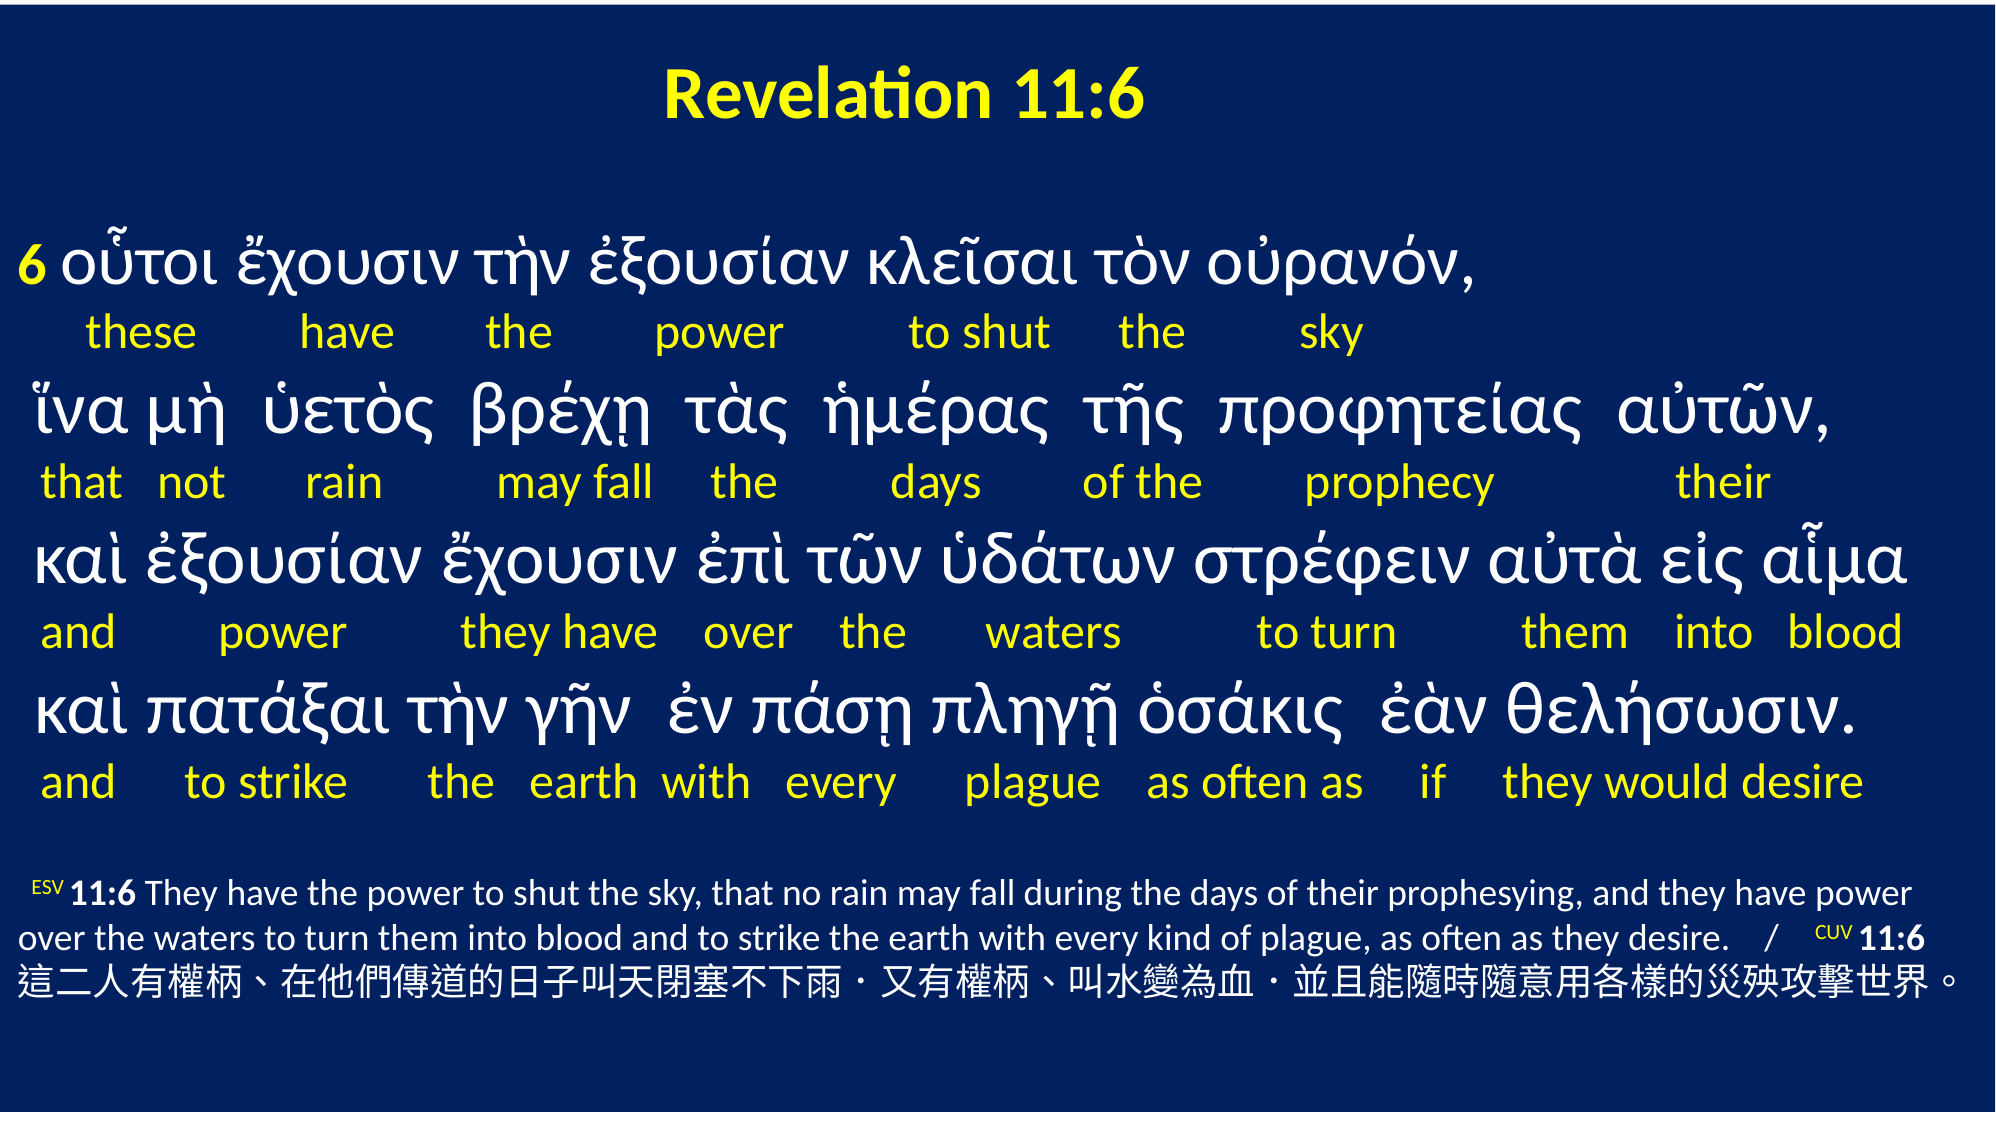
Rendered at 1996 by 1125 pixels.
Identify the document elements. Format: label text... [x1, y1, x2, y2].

text_box Revelation 11:6 6 οὗτοι ἔχουσιν τὴν ἐξουσίαν κλεῖσαι τὸν οὐρανόν, these have the power to shut the sky ἵνα μὴ ὑετὸς βρέχῃ τὰς ἡμέρας τῆς προφητείας αὐτῶν, that not rain may fall the days of the prophecy their καὶ ἐξουσίαν ἔχουσιν ἐπὶ τῶν ὑδάτων στρέφειν αὐτὰ εἰς αἷμα and power they have over the waters to turn them into blood καὶ πατάξαι τὴν γῆν ἐν πάσῃ πληγῇ ὁσάκις ἐὰν θελήσωσιν. and to strike the earth with every plague as often as if they would desire ESV 11:6 They have the power to shut the sky, that no rain may fall during the days of their prophesying, and they have power over the waters to turn them into blood and to strike the earth with every kind of plague, as often as they desire. / CUV 11:6 這二人有權柄、在他們傳道的日子叫天閉塞不下雨．又有權柄、叫水變為血．並且能隨時隨意用各樣的災殃攻擊世界。 [0, 4, 1996, 1112]
